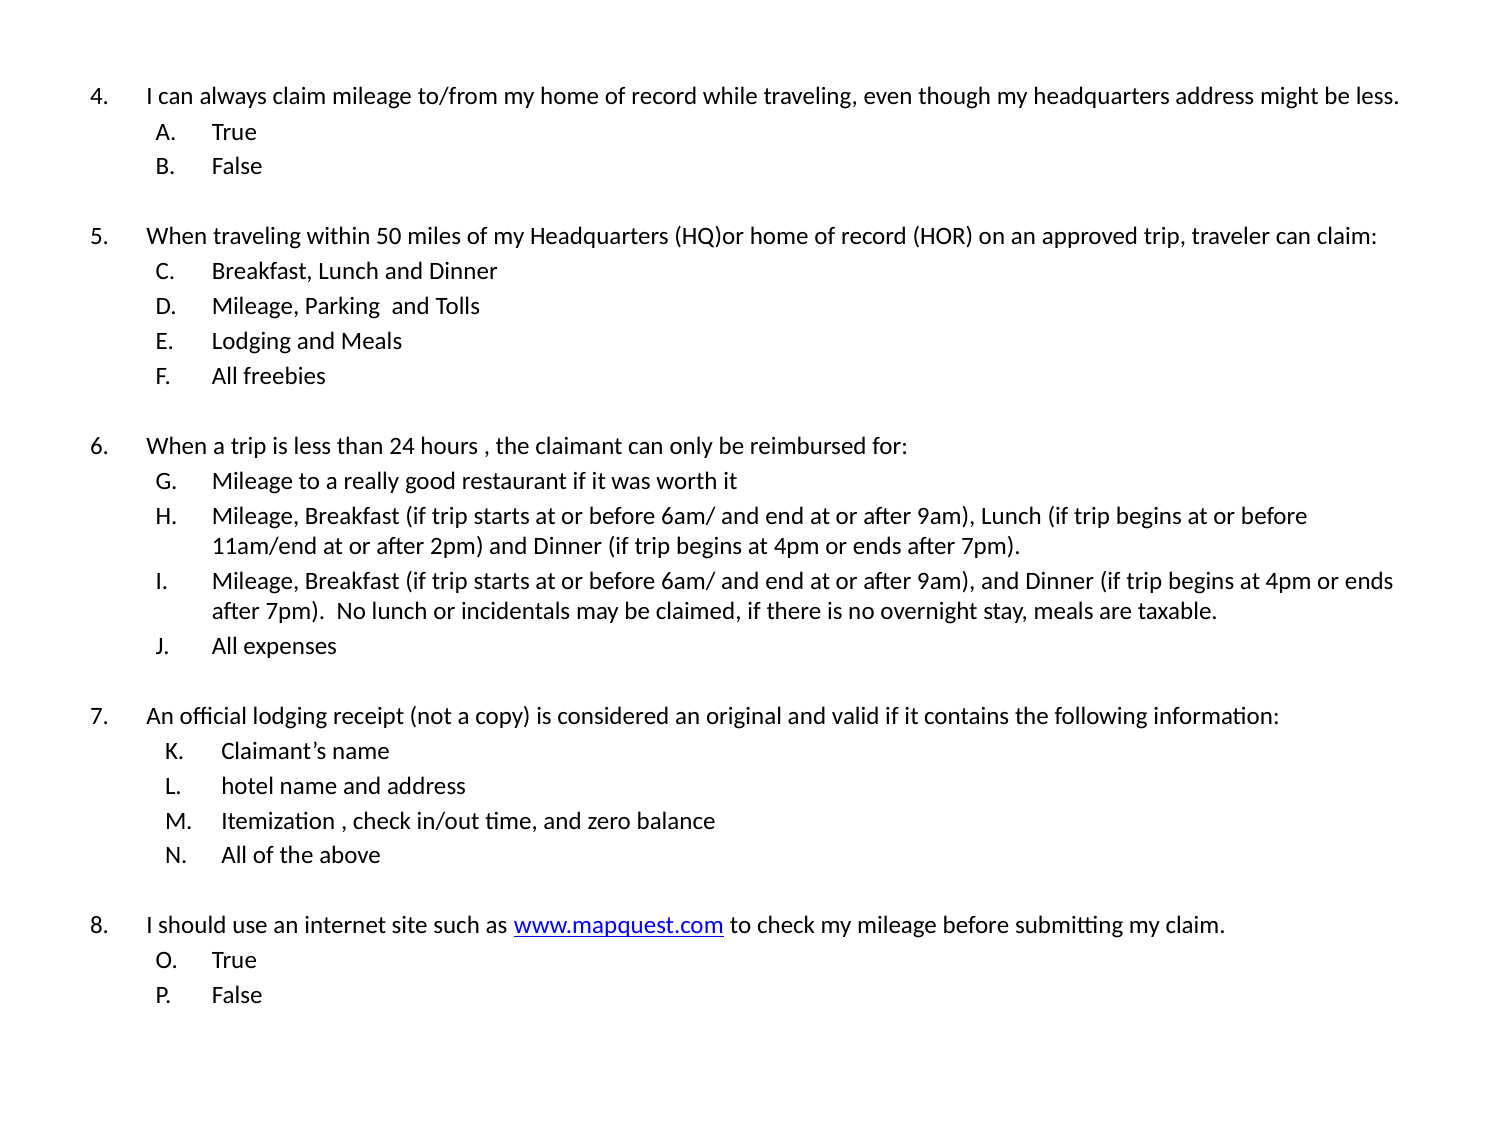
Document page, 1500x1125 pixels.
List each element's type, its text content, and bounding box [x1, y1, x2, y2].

list 4. I can always claim mileage to/from my home of record while traveling, even though my headquarters address might be less. True False 5. When traveling within 50 miles of my Headquarters (HQ)or home of record (HOR) on an approved trip, traveler can claim: Breakfast, Lunch and Dinner Mileage, Parking and Tolls Lodging and Meals All freebies 6. When a trip is less than 24 hours , the claimant can only be reimbursed for: Mileage to a really good restaurant if it was worth it Mileage, Breakfast (if trip starts at or before 6am/ and end at or after 9am), Lunch (if trip begins at or before 11am/end at or after 2pm) and Dinner (if trip begins at 4pm or ends after 7pm). Mileage, Breakfast (if trip starts at or before 6am/ and end at or after 9am), and Dinner (if trip begins at 4pm or ends after 7pm). No lunch or incidentals may be claimed, if there is no overnight stay, meals are taxable. All expenses 7. An official lodging receipt (not a copy) is considered an original and valid if it contains the following information: Claimant’s name hotel name and address Itemization , check in/out time, and zero balance All of the above 8. I should use an internet site such as www.mapquest.com to check my mileage before submitting my claim. True False [74, 37, 1426, 1063]
